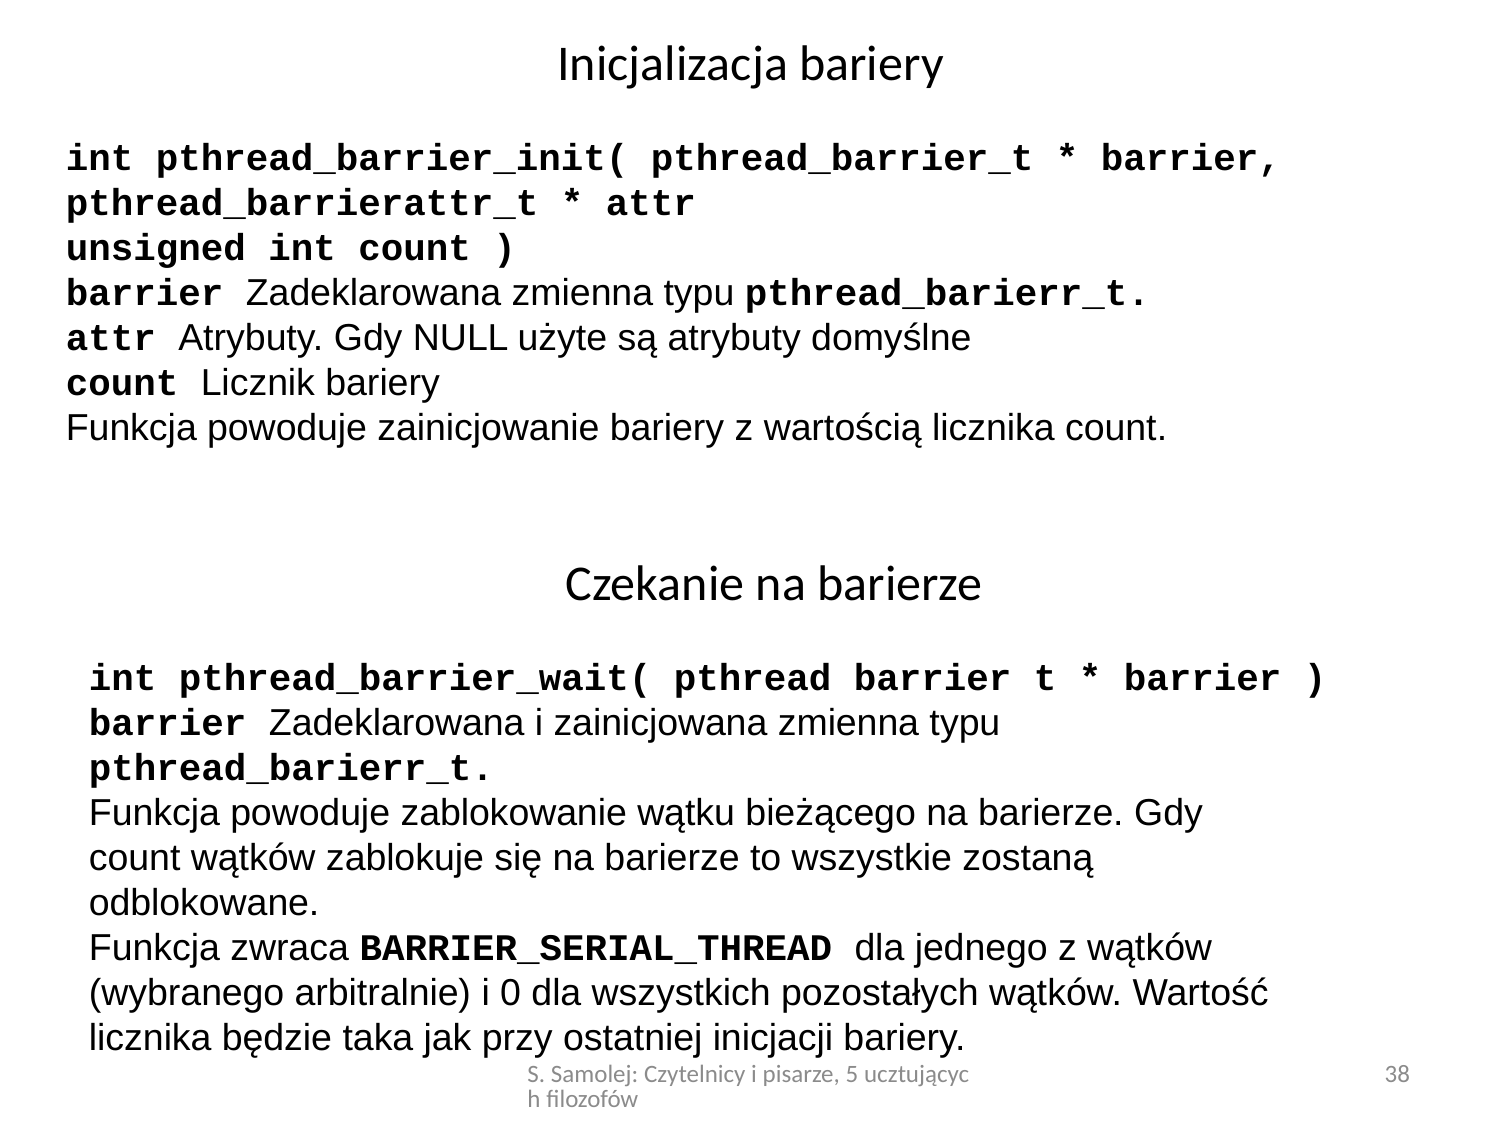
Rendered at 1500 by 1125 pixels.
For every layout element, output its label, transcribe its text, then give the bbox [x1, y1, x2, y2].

text_box Czekanie na barierze [99, 550, 1449, 610]
title Inicjalizacja bariery [76, 30, 1425, 90]
slide_number 38 [1074, 1065, 1425, 1103]
text_box int pthread_barrier_wait( pthread barrier t * barrier ) barrier Zadeklarowana i zainicjowana zmienna typu pthread_barierr_t. Funkcja powoduje zablokowanie wątku bieżącego na barierze. Gdy count wątków zablokuje się na barierze to wszystkie zostaną odblokowane. Funkcja zwraca BARRIER_SERIAL_THREAD dla jednego z wątków (wybranego arbitralnie) i 0 dla wszystkich pozostałych wątków. Wartość licznika będzie taka jak przy ostatniej inicjacji bariery. [74, 645, 1471, 1065]
footer S. Samolej: Czytelnicy i pisarze, 5 ucztujących filozofów [512, 1065, 988, 1103]
text_box int pthread_barrier_init( pthread_barrier_t * barrier, pthread_barrierattr_t * attr unsigned int count ) barrier Zadeklarowana zmienna typu pthread_barierr_t. attr Atrybuty. Gdy NULL użyte są atrybuty domyślne count Licznik bariery Funkcja powoduje zainicjowanie bariery z wartością licznika count. [51, 125, 1447, 456]
